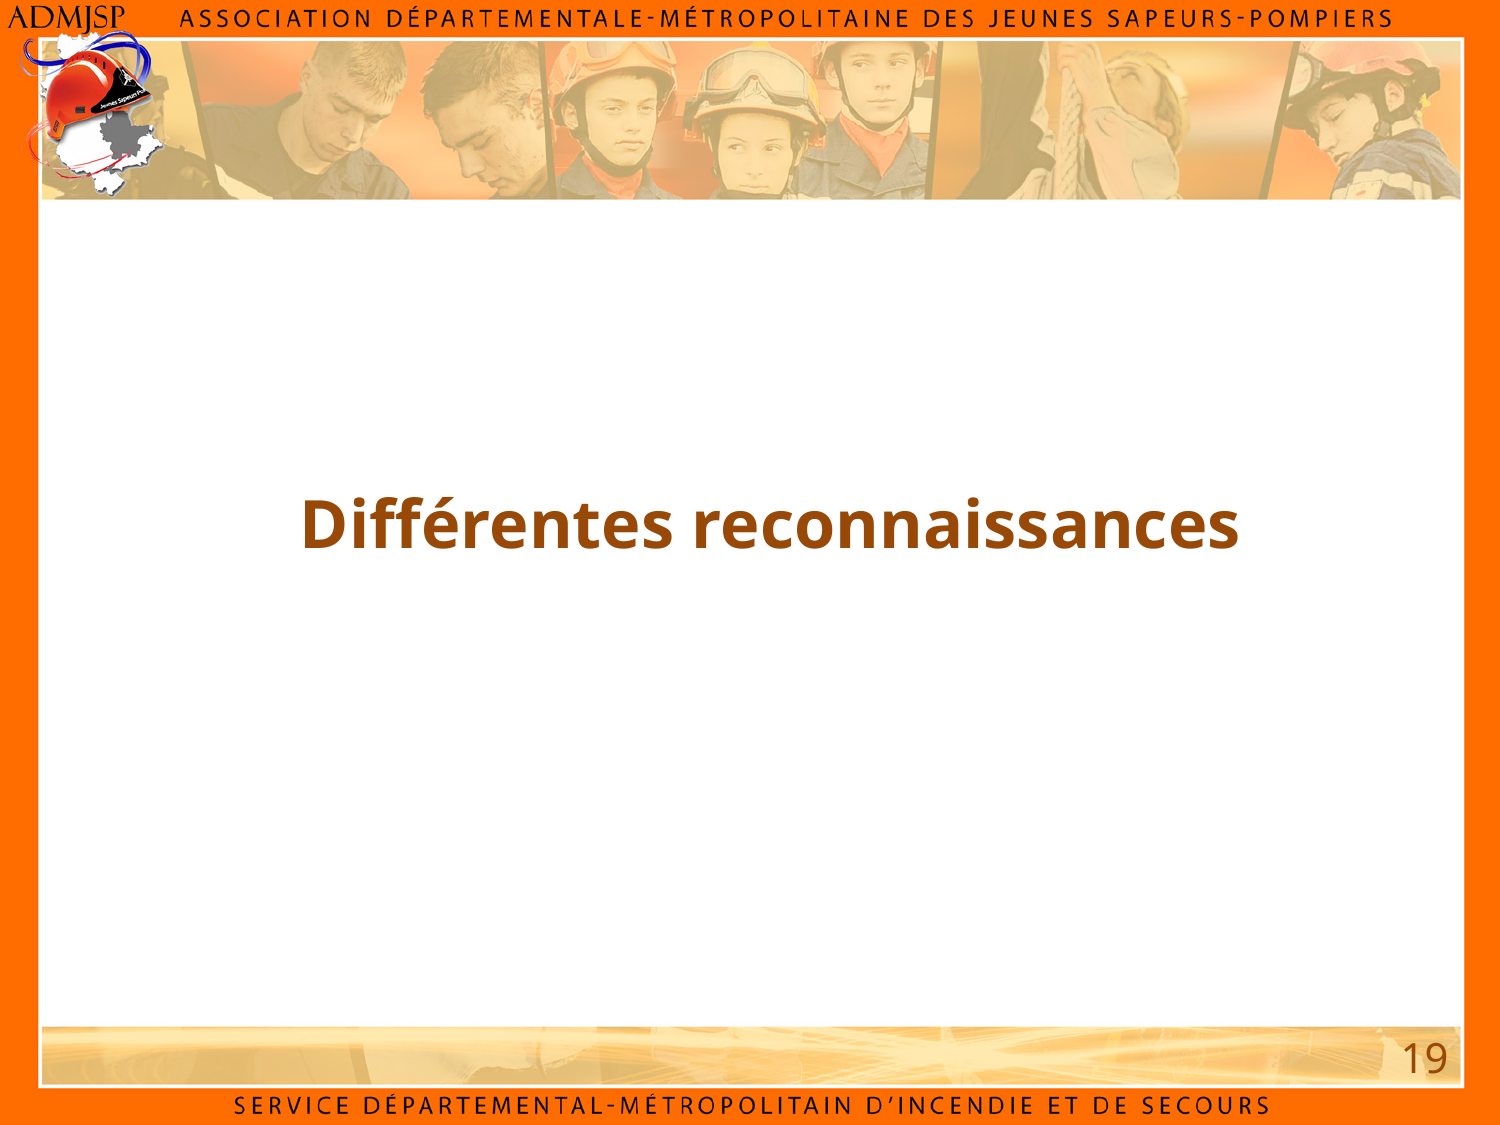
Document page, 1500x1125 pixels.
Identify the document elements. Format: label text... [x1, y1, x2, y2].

picture [0, 0, 1500, 1125]
text_box 19 [1113, 1029, 1463, 1087]
title Différentes reconnaissances [135, 444, 1406, 599]
